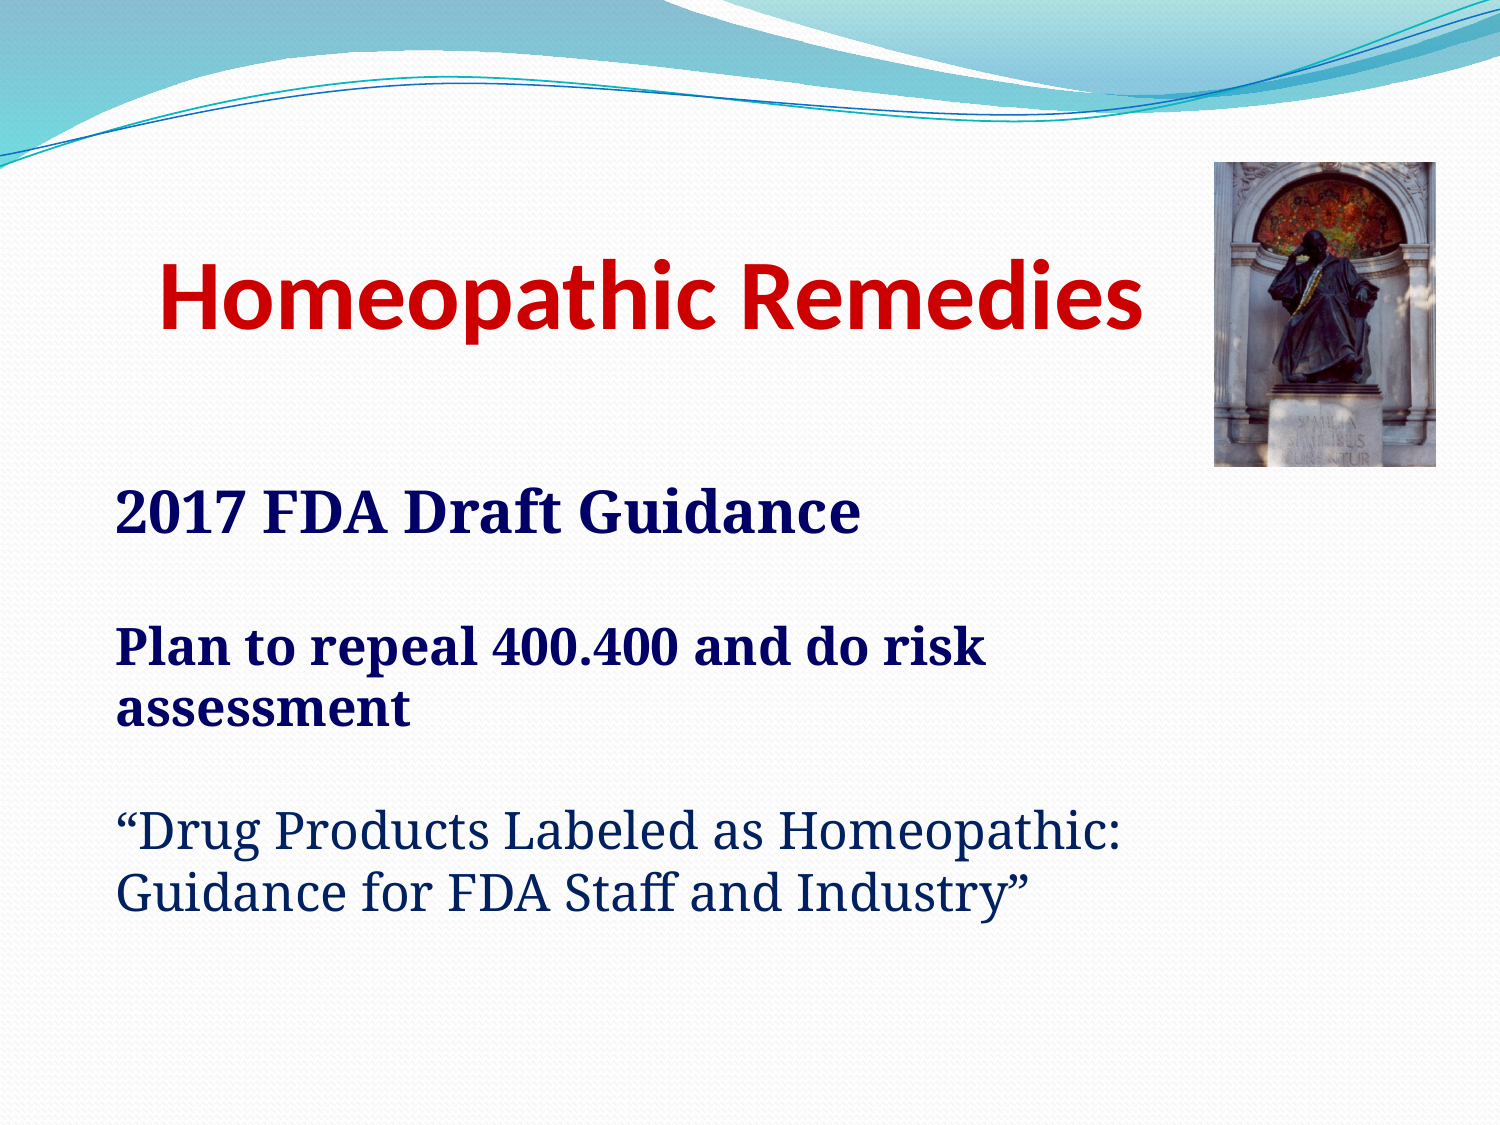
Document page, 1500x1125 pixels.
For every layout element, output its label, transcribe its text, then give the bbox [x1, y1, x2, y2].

list 2017 FDA Draft Guidance Plan to repeal 400.400 and do risk assessment “Drug Products Labeled as Homeopathic: Guidance for FDA Staff and Industry” [112, 466, 1187, 929]
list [1213, 162, 1436, 467]
title Homeopathic Remedies [112, 162, 1213, 350]
